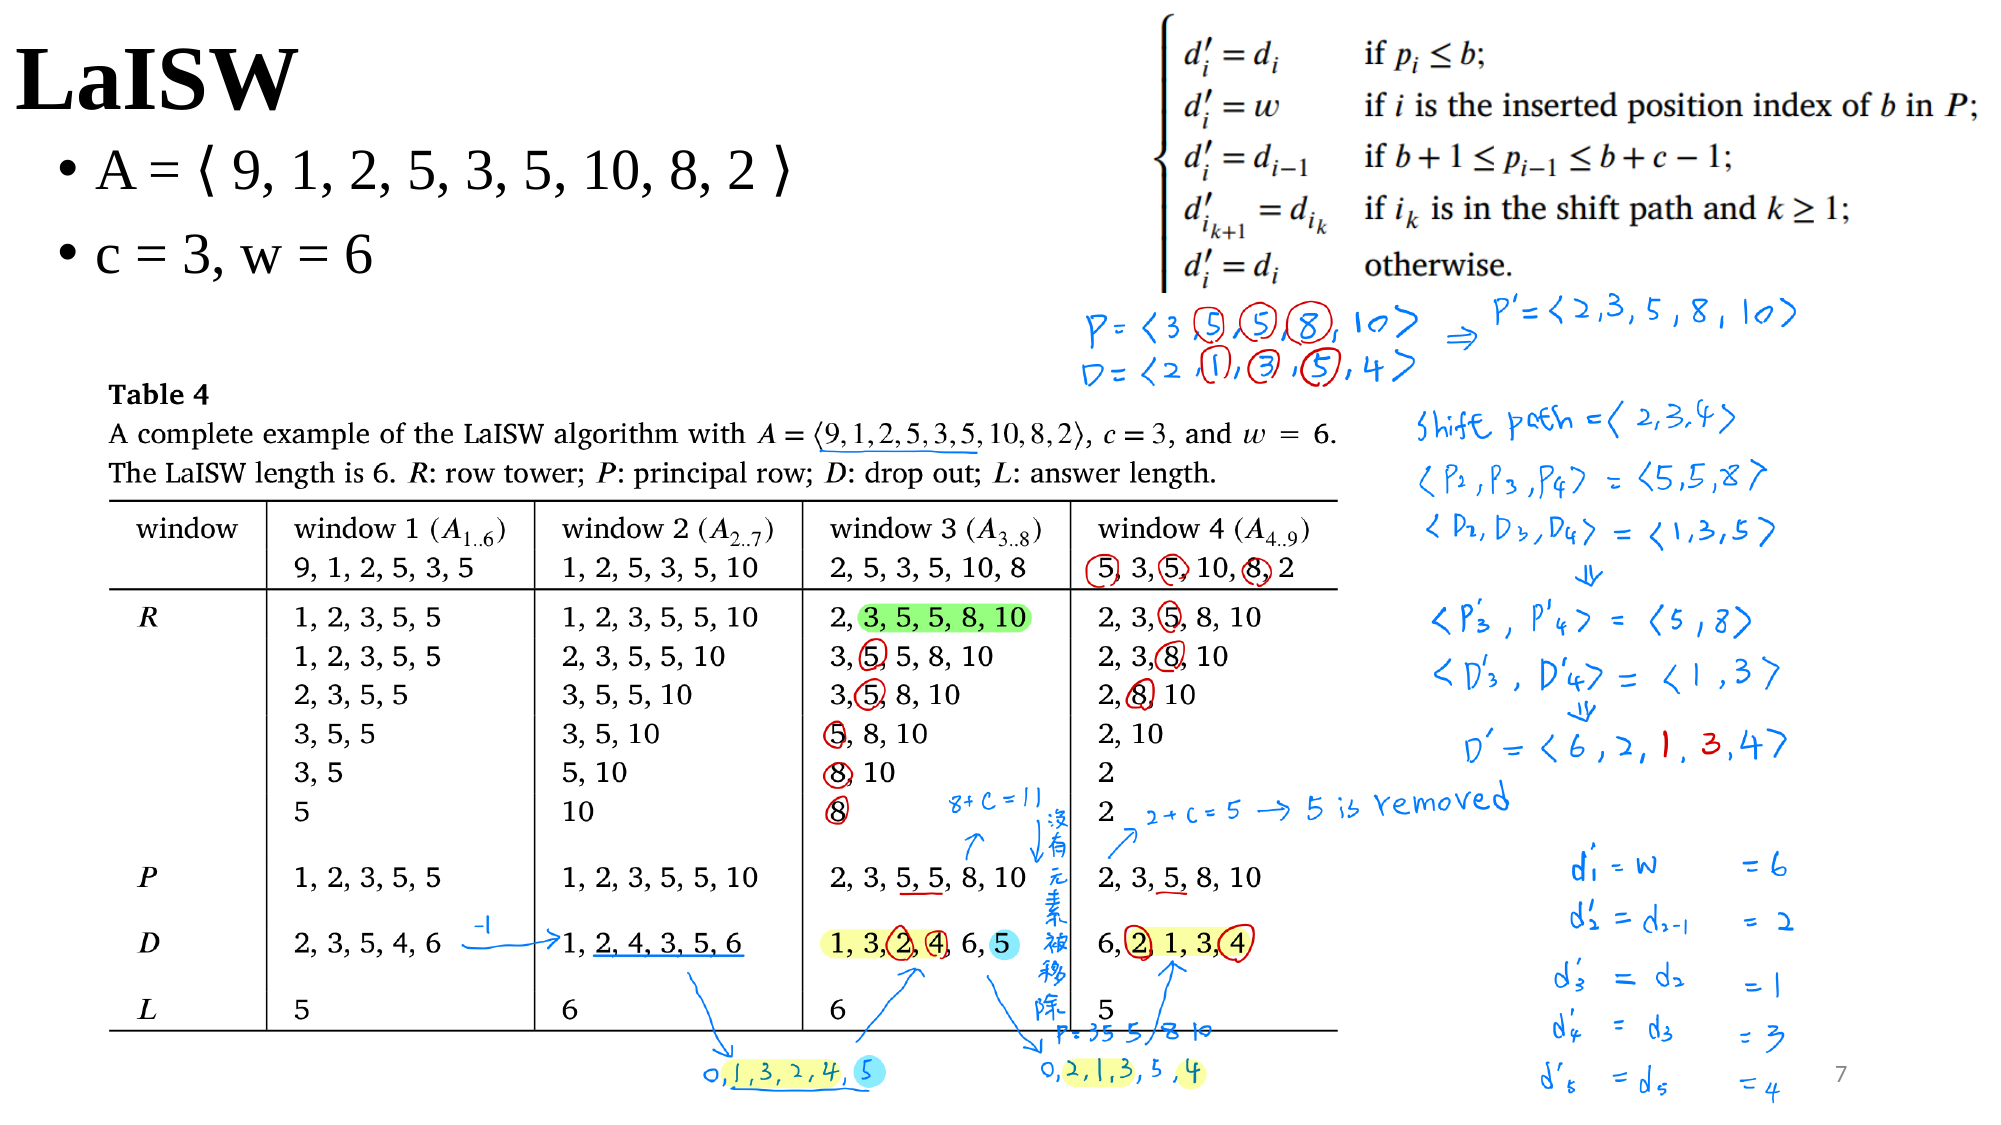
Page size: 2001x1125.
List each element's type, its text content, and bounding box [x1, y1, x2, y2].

list A = ⟨ 9, 1, 2, 5, 3, 5, 10, 8, 2 ⟩ c = 3, w = 6 [42, 132, 1132, 536]
title LaISW [0, 1, 715, 159]
slide_number 7 [1818, 1042, 1863, 1103]
picture [103, 3, 1985, 1109]
